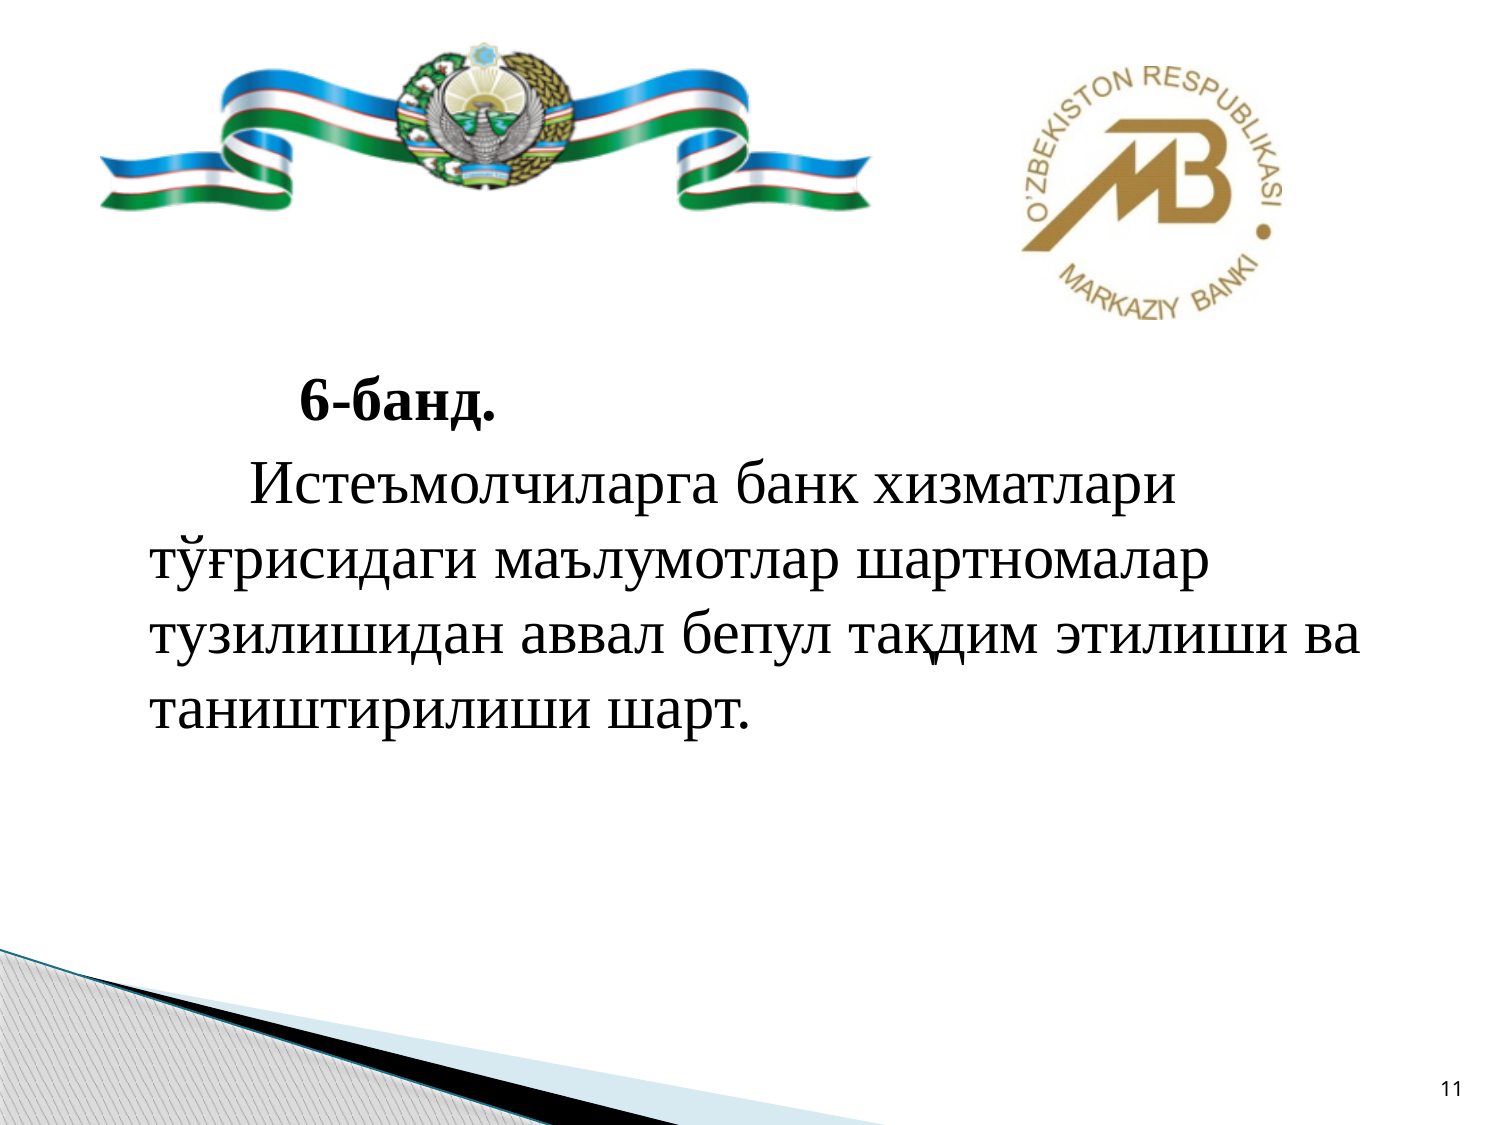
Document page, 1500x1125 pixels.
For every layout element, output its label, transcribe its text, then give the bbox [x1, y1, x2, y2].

picture [1021, 66, 1282, 320]
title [100, 42, 890, 232]
list 6-банд. Истеъмолчиларга банк хизматлари тўғрисидаги маълумотлар шартномалар тузилишидан аввал бепул тақдим этилиши ва таништирилиши шарт. [74, 349, 1426, 859]
slide_number 11 [1418, 1051, 1479, 1112]
